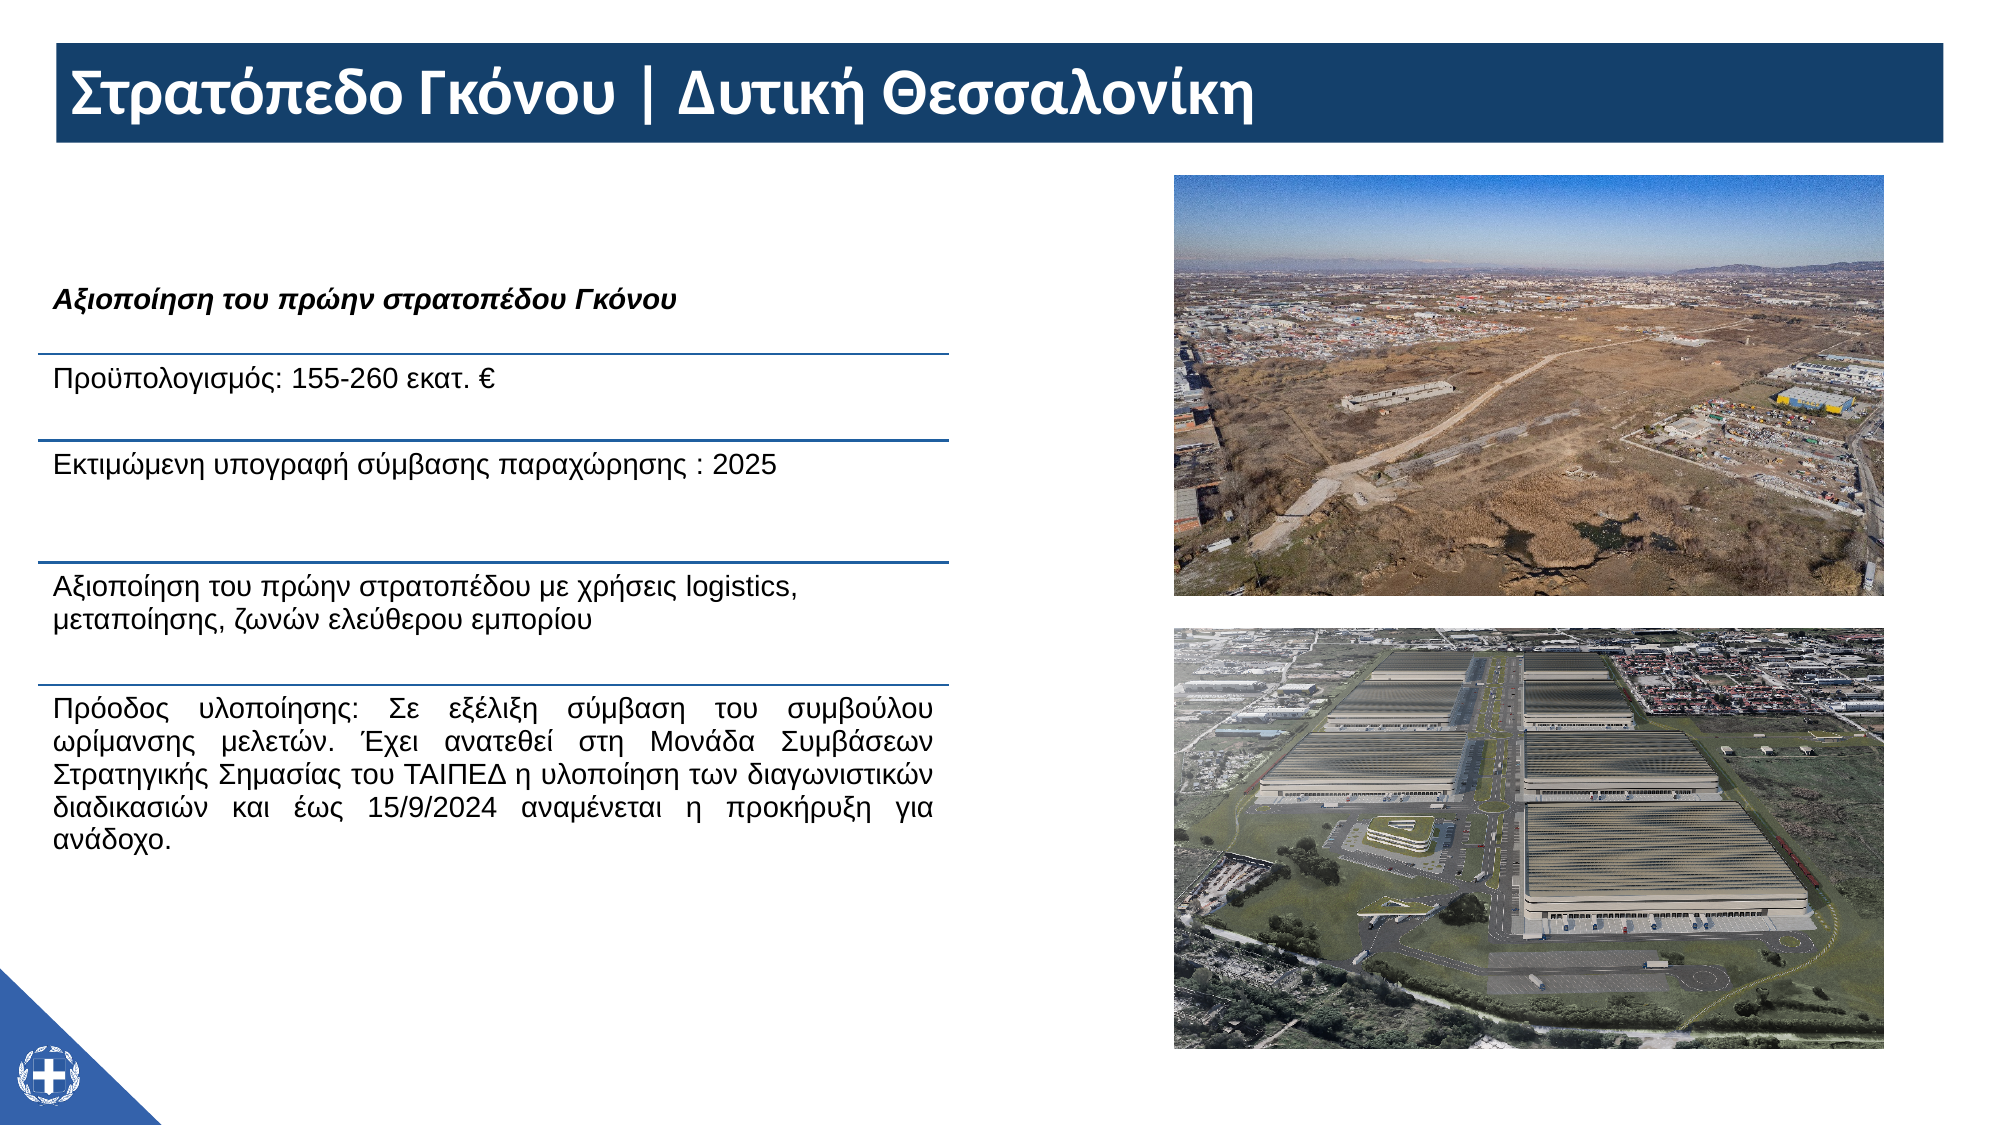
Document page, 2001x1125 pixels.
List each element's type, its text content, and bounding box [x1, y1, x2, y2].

table_cell Αξιοποίηση του πρώην στρατοπέδου με χρήσεις logistics, μεταποίησης, ζωνών ελεύθερου εμπορίου [38, 564, 949, 684]
picture [1174, 628, 1884, 1049]
table_cell Προϋπολογισμός: 155-260 εκατ. € [38, 355, 949, 439]
table_cell Πρόοδος υλοποίησης: Σε εξέλιξη σύμβαση του συμβούλου ωρίμανσης μελετών. Έχει ανατεθεί στη Μονάδα Συμβάσεων Στρατηγικής Σημασίας του ΤΑΙΠΕΔ η υλοποίηση των διαγωνιστικών διαδικασιών και έως 15/9/2024 αναμένεται η προκήρυξη για ανάδοχο. [38, 686, 949, 891]
table_header Αξιοποίηση του πρώην στρατοπέδου Γκόνου [38, 275, 949, 353]
picture [1174, 175, 1884, 596]
table_cell Εκτιμώμενη υπογραφή σύμβασης παραχώρησης : 2025 [38, 442, 949, 561]
picture [17, 1045, 80, 1106]
title Στρατόπεδο Γκόνου | Δυτική Θεσσαλονίκη [56, 43, 1944, 143]
